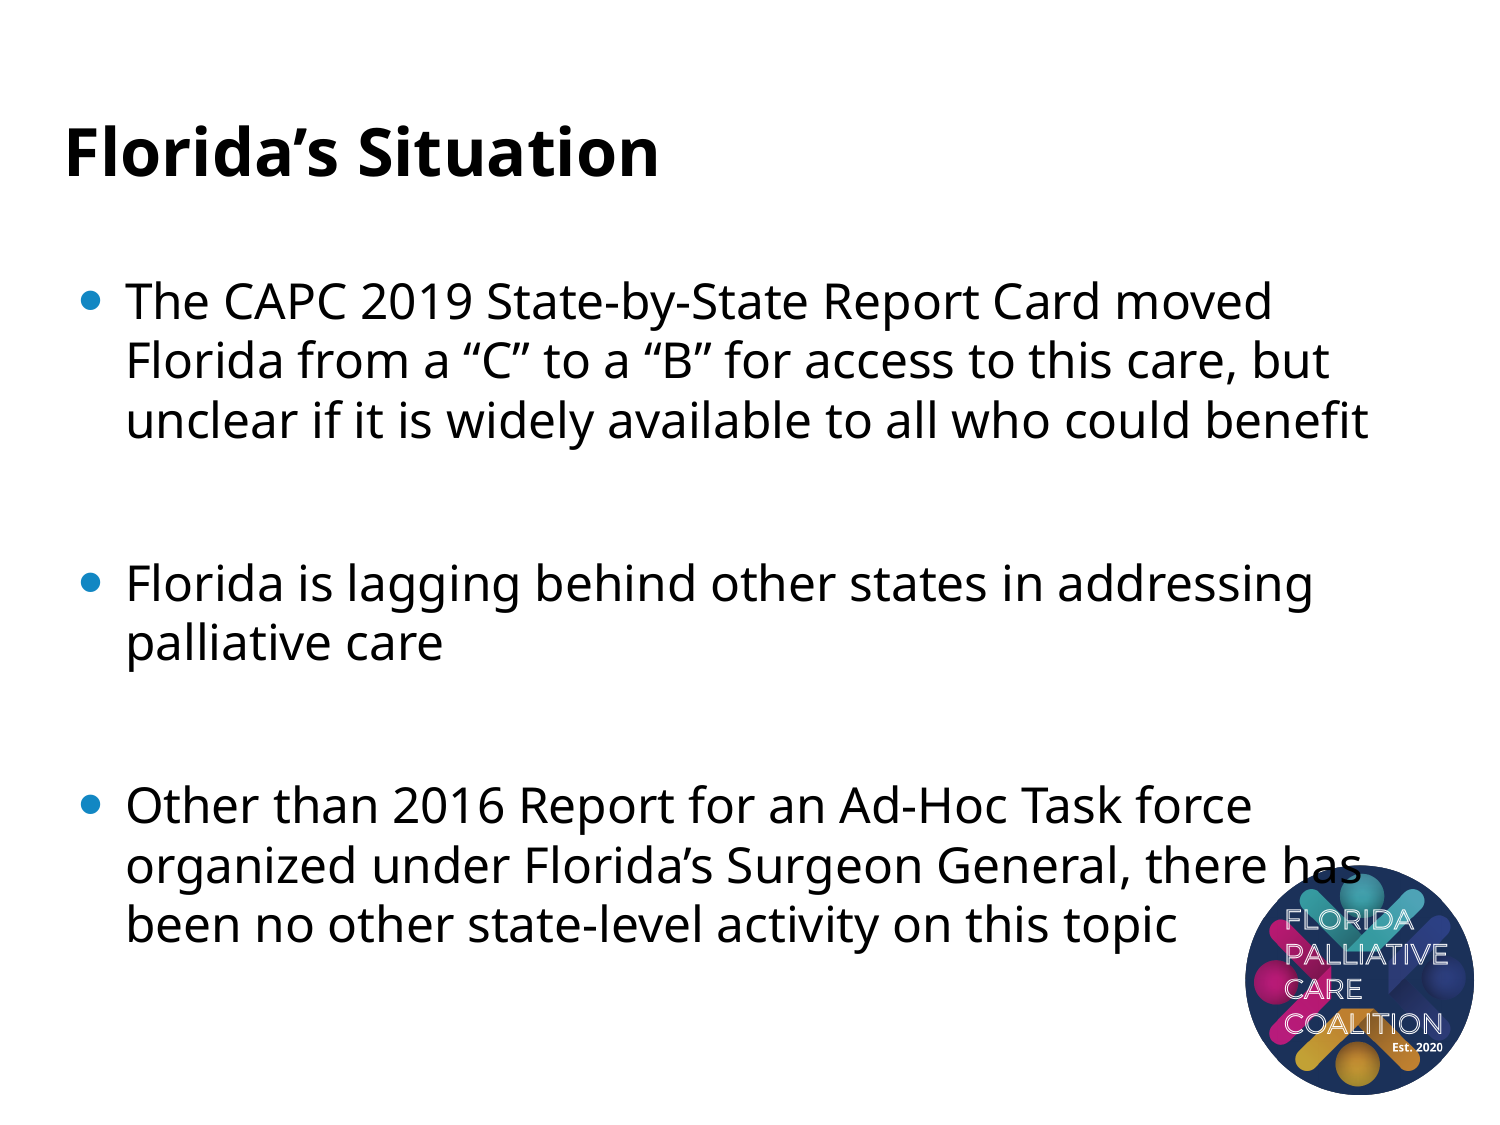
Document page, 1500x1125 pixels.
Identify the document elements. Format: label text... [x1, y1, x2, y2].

title Florida’s Situation [63, 40, 1436, 192]
picture [1236, 856, 1483, 1104]
list The CAPC 2019 State-by-State Report Card moved Florida from a “C” to a “B” for access to this care, but unclear if it is widely available to all who could benefit Florida is lagging behind other states in addressing palliative care Other than 2016 Report for an Ad-Hoc Task force organized under Florida’s Surgeon General, there has been no other state-level activity on this topic [63, 262, 1397, 977]
